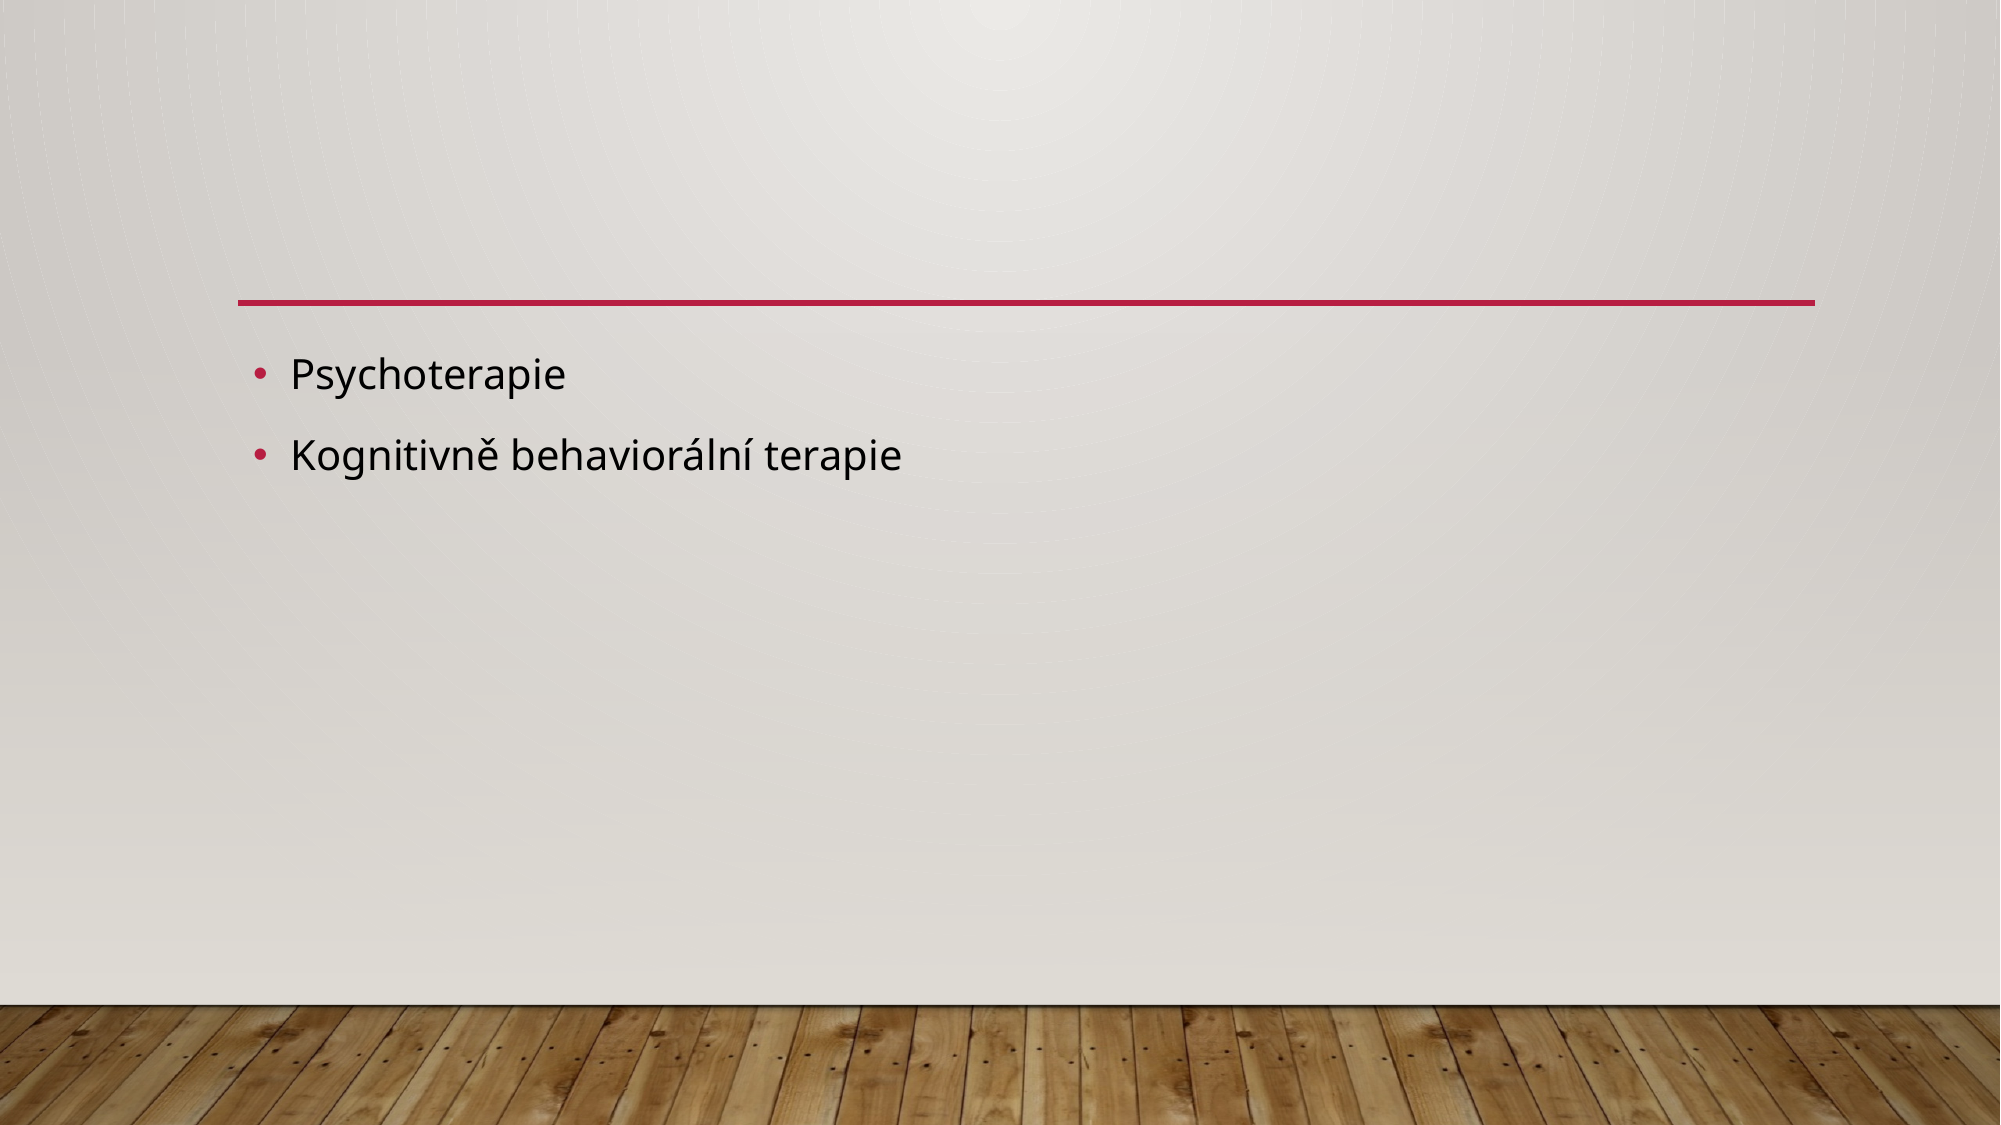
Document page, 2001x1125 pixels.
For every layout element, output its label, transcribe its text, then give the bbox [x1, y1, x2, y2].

list Psychoterapie Kognitivně behaviorální terapie [238, 330, 1814, 946]
picture [0, 1005, 2000, 1125]
